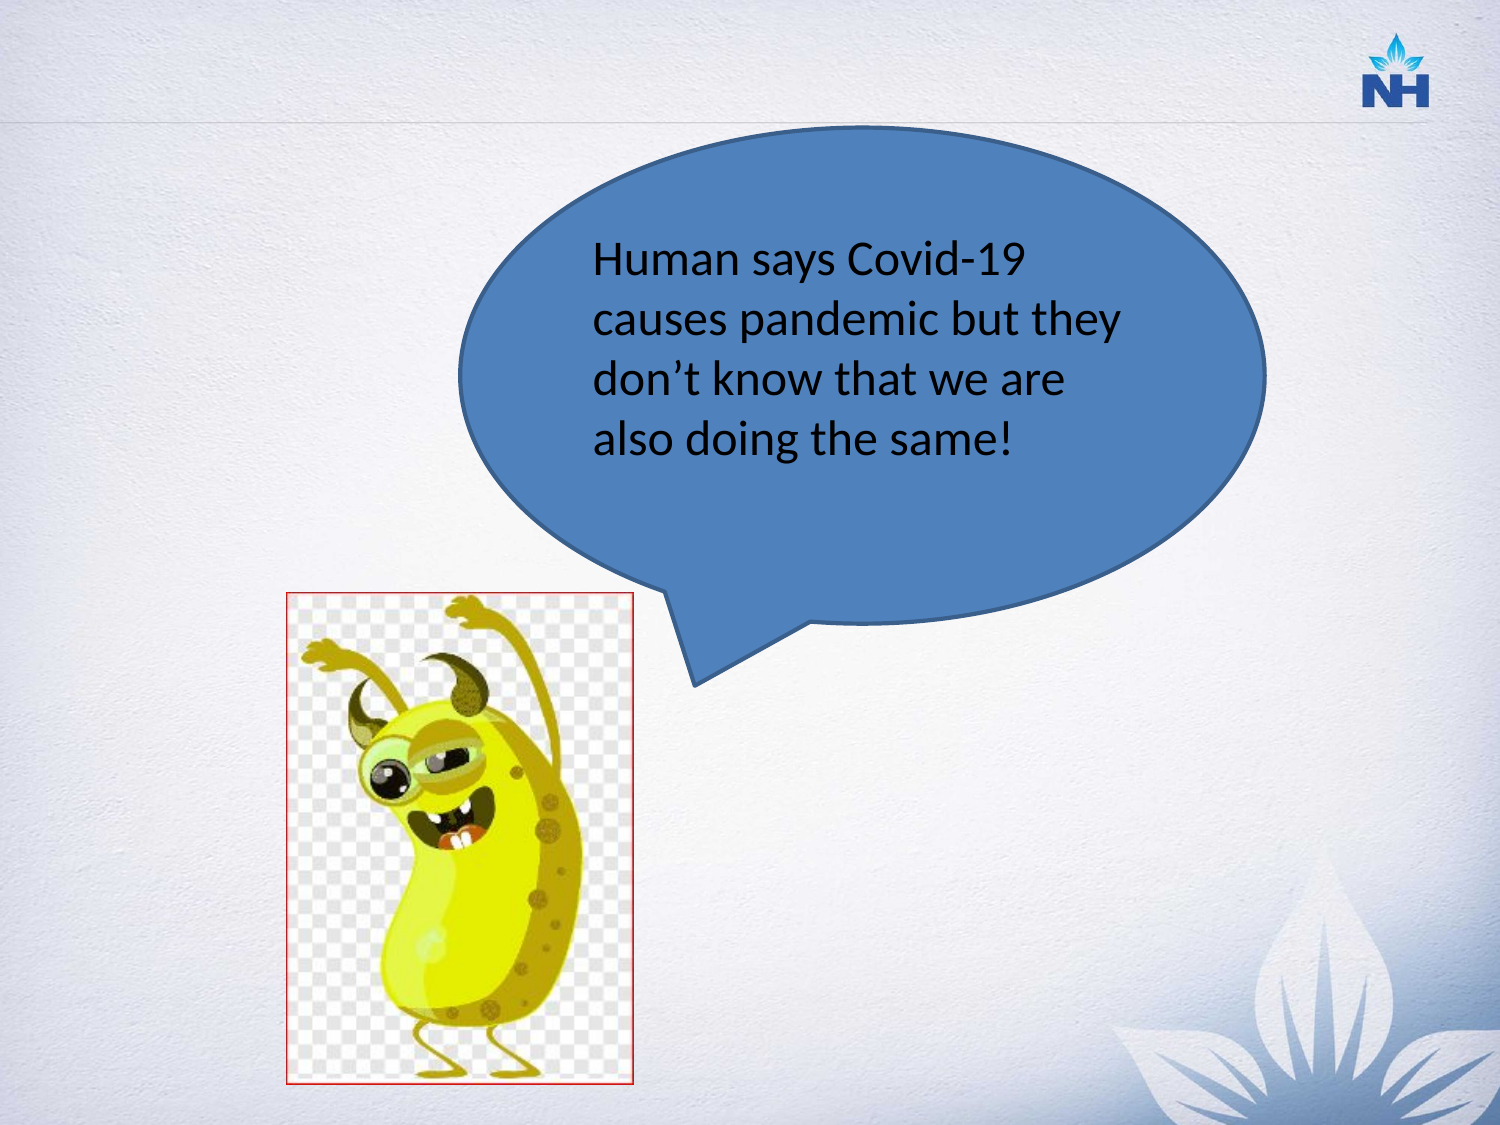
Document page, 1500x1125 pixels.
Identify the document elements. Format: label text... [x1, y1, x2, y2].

text_box Human says Covid-19 causes pandemic but they don’t know that we are also doing the same! [458, 125, 1267, 688]
list [134, 244, 869, 940]
picture [0, 0, 1500, 1125]
